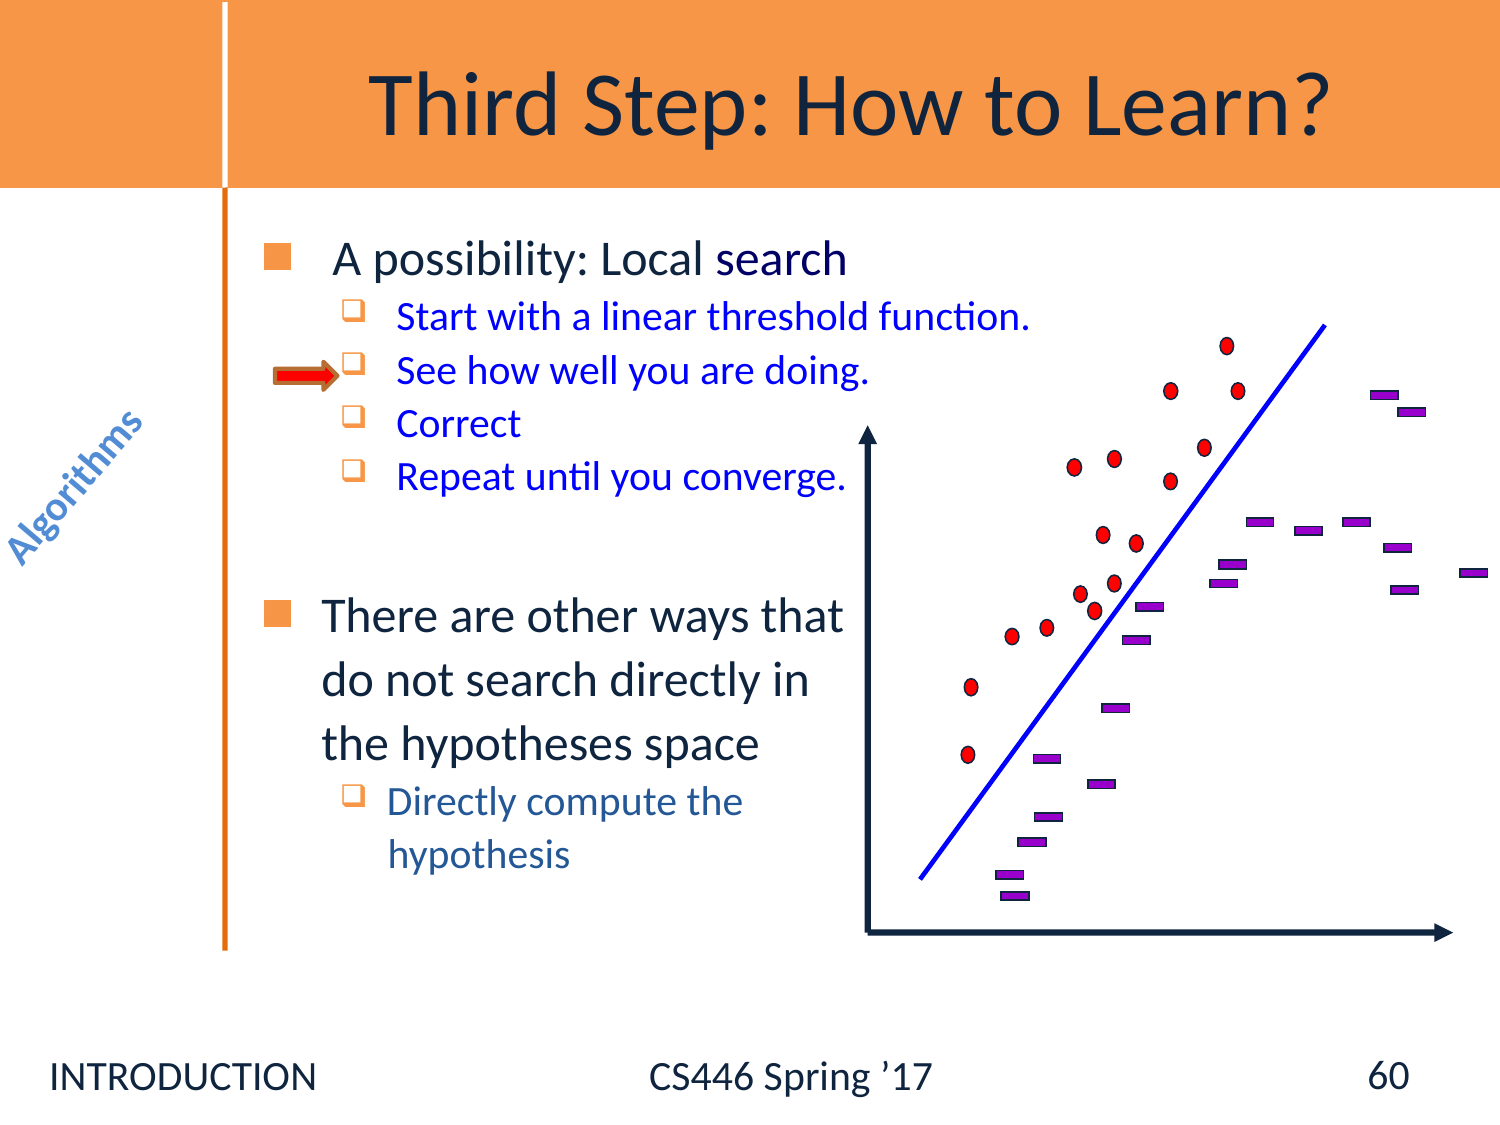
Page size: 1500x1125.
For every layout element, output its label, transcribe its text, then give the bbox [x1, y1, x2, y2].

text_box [867, 324, 1488, 933]
list Algorithms [0, 274, 402, 713]
picture [264, 600, 291, 627]
list A possibility: Local search Start with a linear threshold function. See how well you are doing. Correct Repeat until you converge. There are other ways that do not search directly in the hypotheses space Directly compute the hypothesis [249, 224, 1425, 968]
picture [264, 243, 291, 270]
slide_number 60 [1074, 1042, 1425, 1103]
title Third Step: How to Learn? [225, 5, 1500, 193]
text_box [272, 359, 340, 392]
